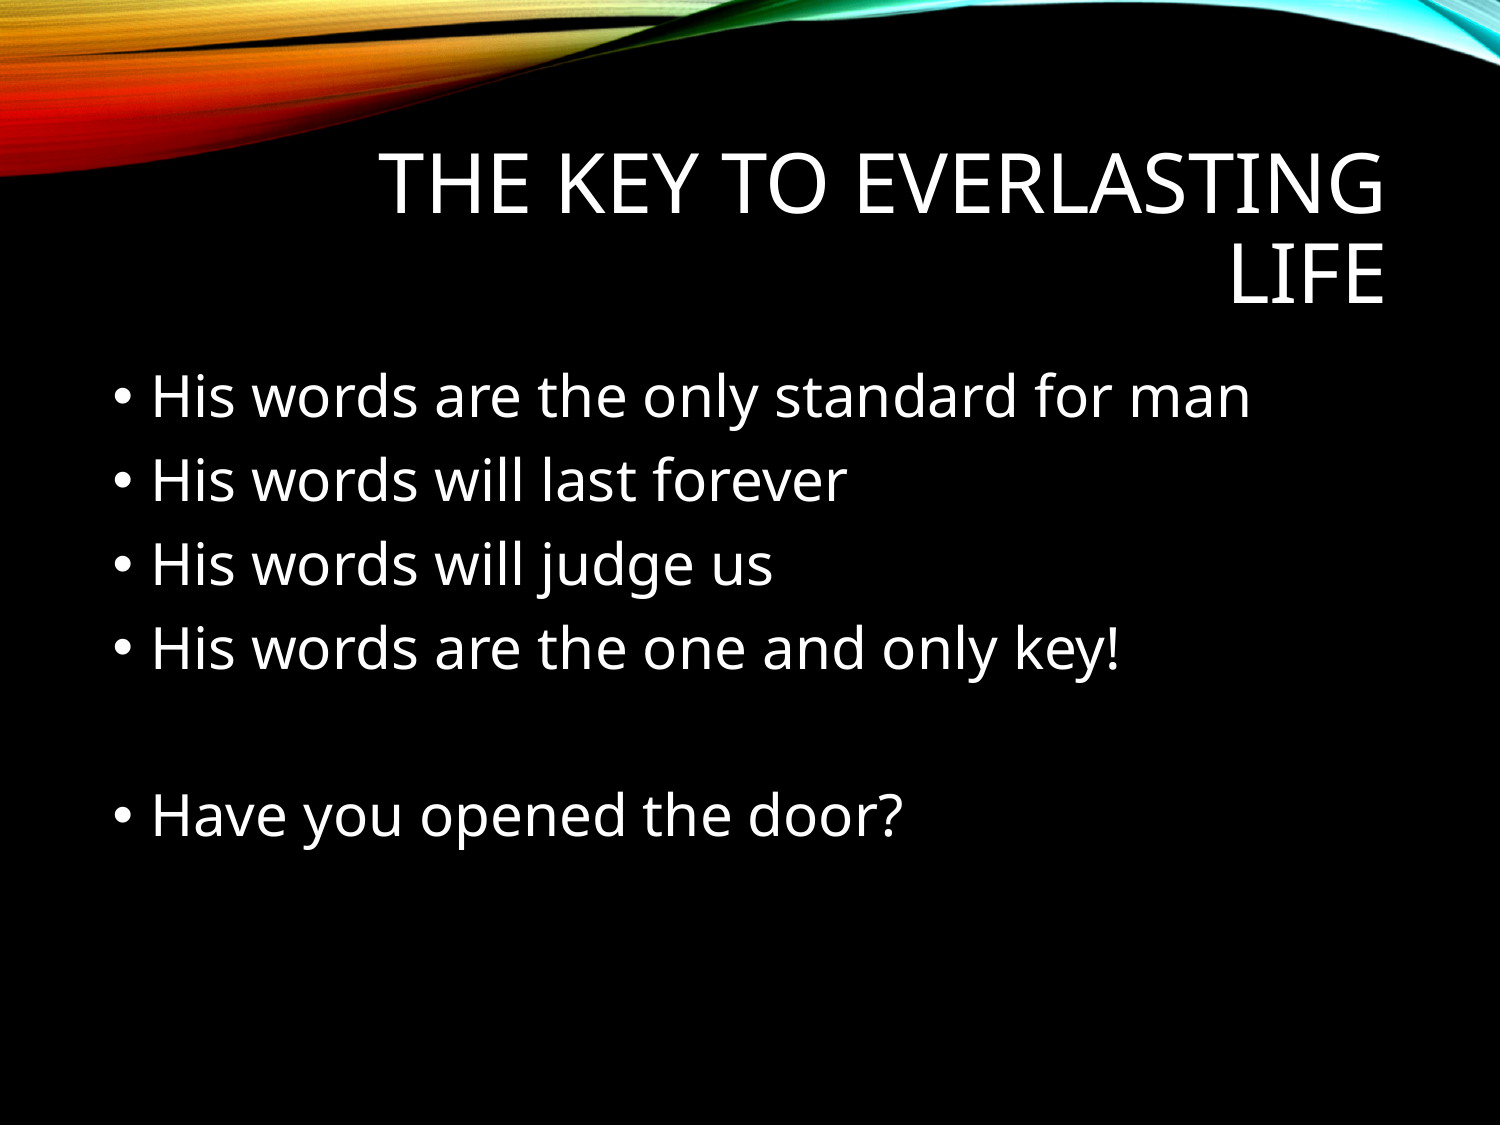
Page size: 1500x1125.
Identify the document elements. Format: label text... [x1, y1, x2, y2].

picture [0, 0, 1500, 178]
title The Key to everlasting life [216, 129, 1403, 333]
list His words are the only standard for man His words will last forever His words will judge us His words are the one and only key! Have you opened the door? [97, 360, 1403, 1013]
